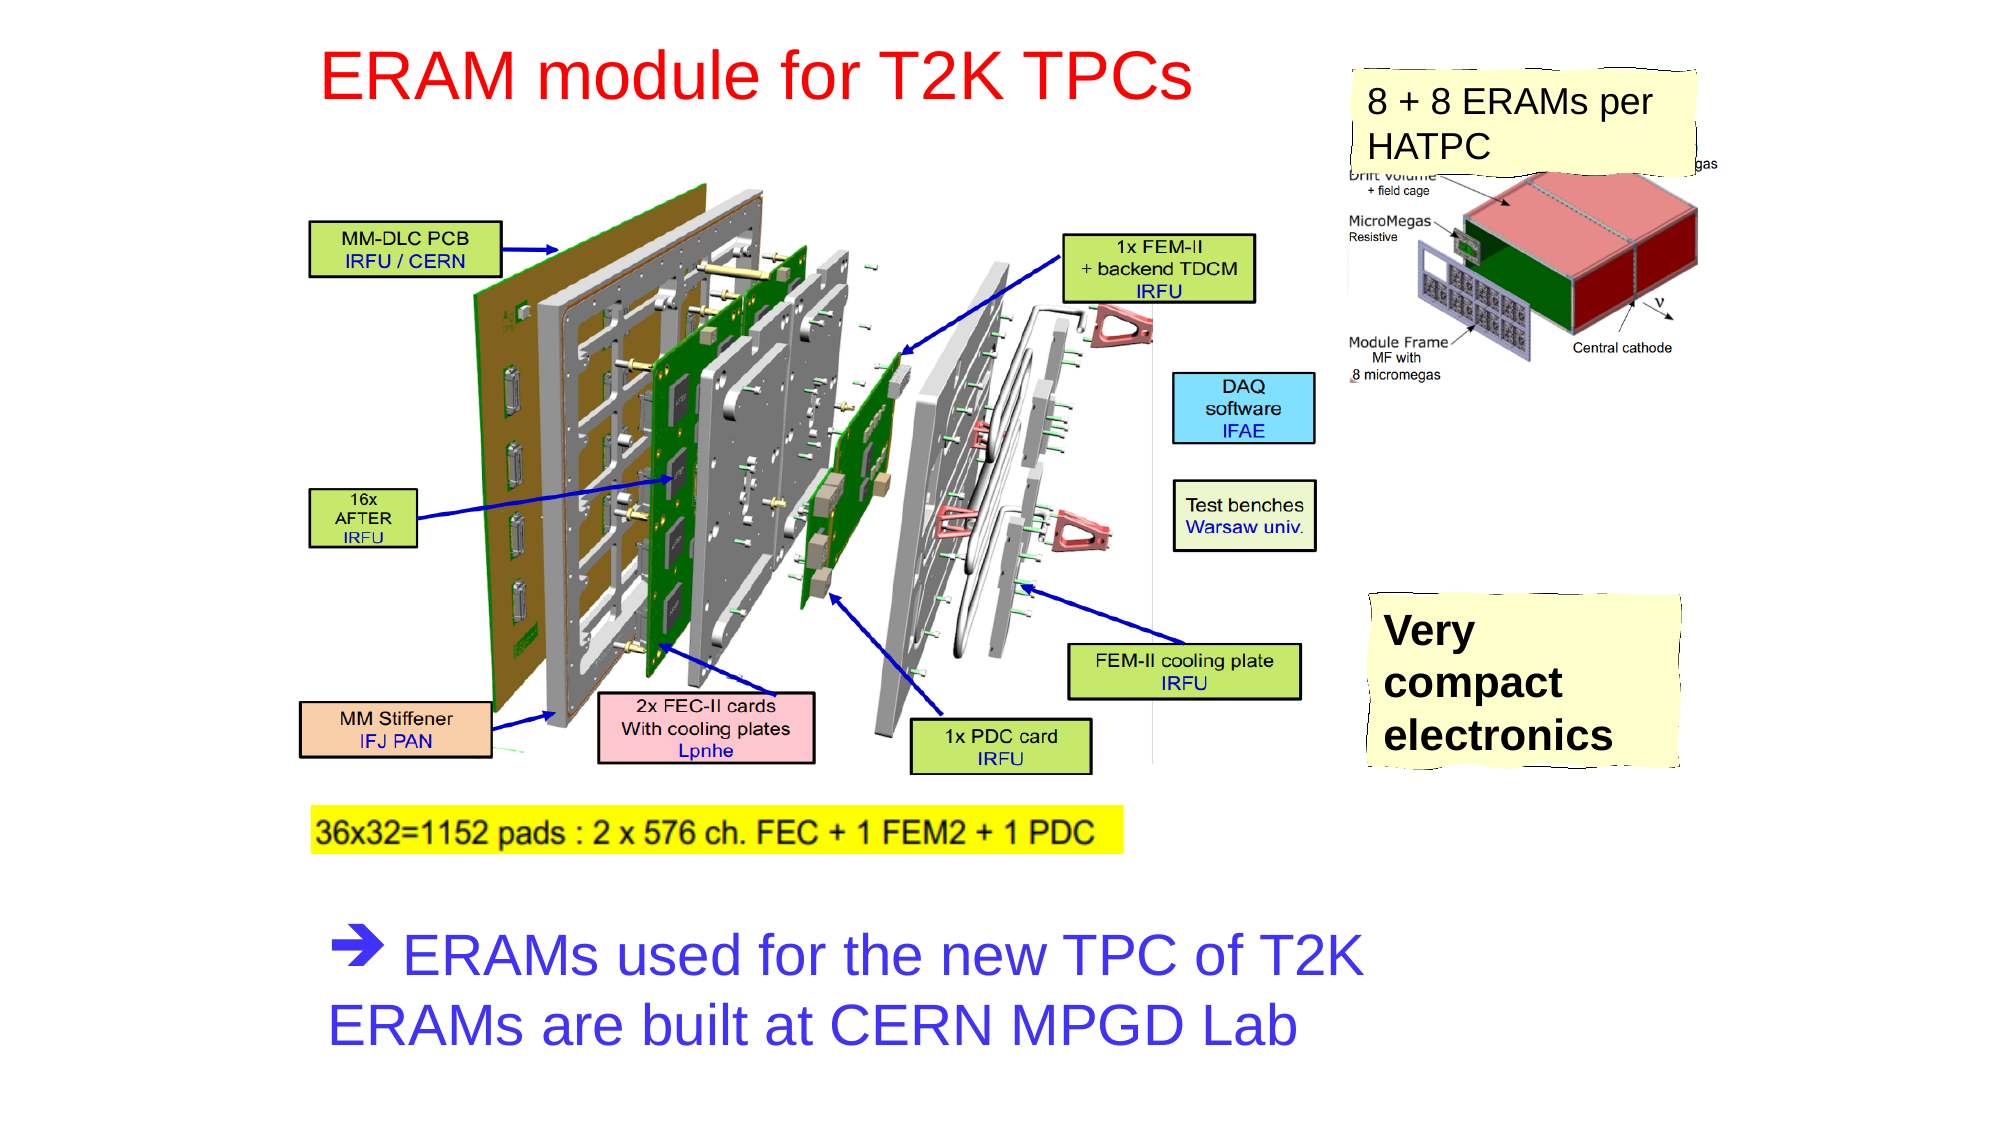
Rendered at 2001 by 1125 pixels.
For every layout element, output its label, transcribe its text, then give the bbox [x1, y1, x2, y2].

text_box ERAMs used for the new TPC of T2K ERAMs are built at CERN MPGD Lab [312, 910, 1465, 1065]
text_box ERAM module for T2K TPCs [304, 23, 1280, 121]
text_box Very compact electronics [1366, 591, 1682, 770]
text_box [1347, 139, 1723, 408]
picture [310, 804, 1124, 854]
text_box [278, 158, 1344, 775]
text_box 8 + 8 ERAMs per HATPC [1350, 67, 1698, 139]
